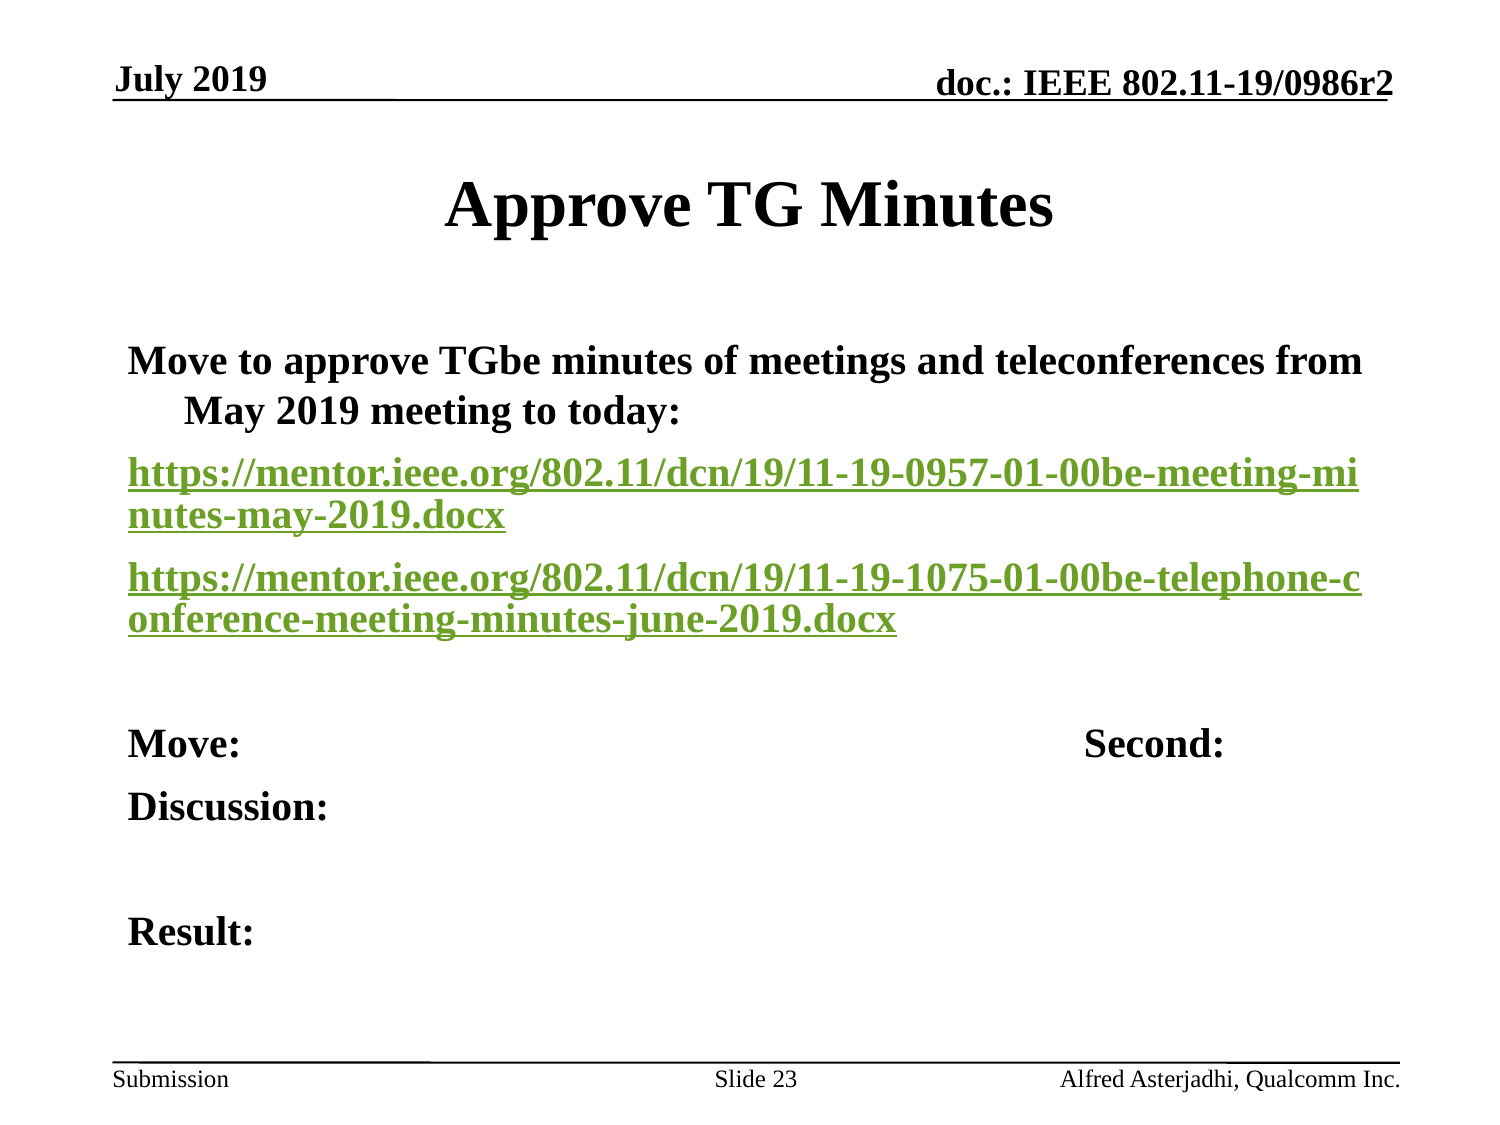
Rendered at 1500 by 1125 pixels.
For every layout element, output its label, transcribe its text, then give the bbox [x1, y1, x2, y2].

footer Alfred Asterjadhi, Qualcomm Inc. [878, 1061, 1402, 1093]
list Move to approve TGbe minutes of meetings and teleconferences from May 2019 meeting to today: https://mentor.ieee.org/802.11/dcn/19/11-19-0957-01-00be-meeting-minutes-may-2019.docx https://mentor.ieee.org/802.11/dcn/19/11-19-1075-01-00be-telephone-conference-meeting-minutes-june-2019.docx Move: Second: Discussion: Result: [112, 324, 1388, 1000]
title Approve TG Minutes [112, 112, 1388, 288]
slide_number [114, 54, 423, 100]
slide_number Slide 23 [712, 1061, 800, 1123]
